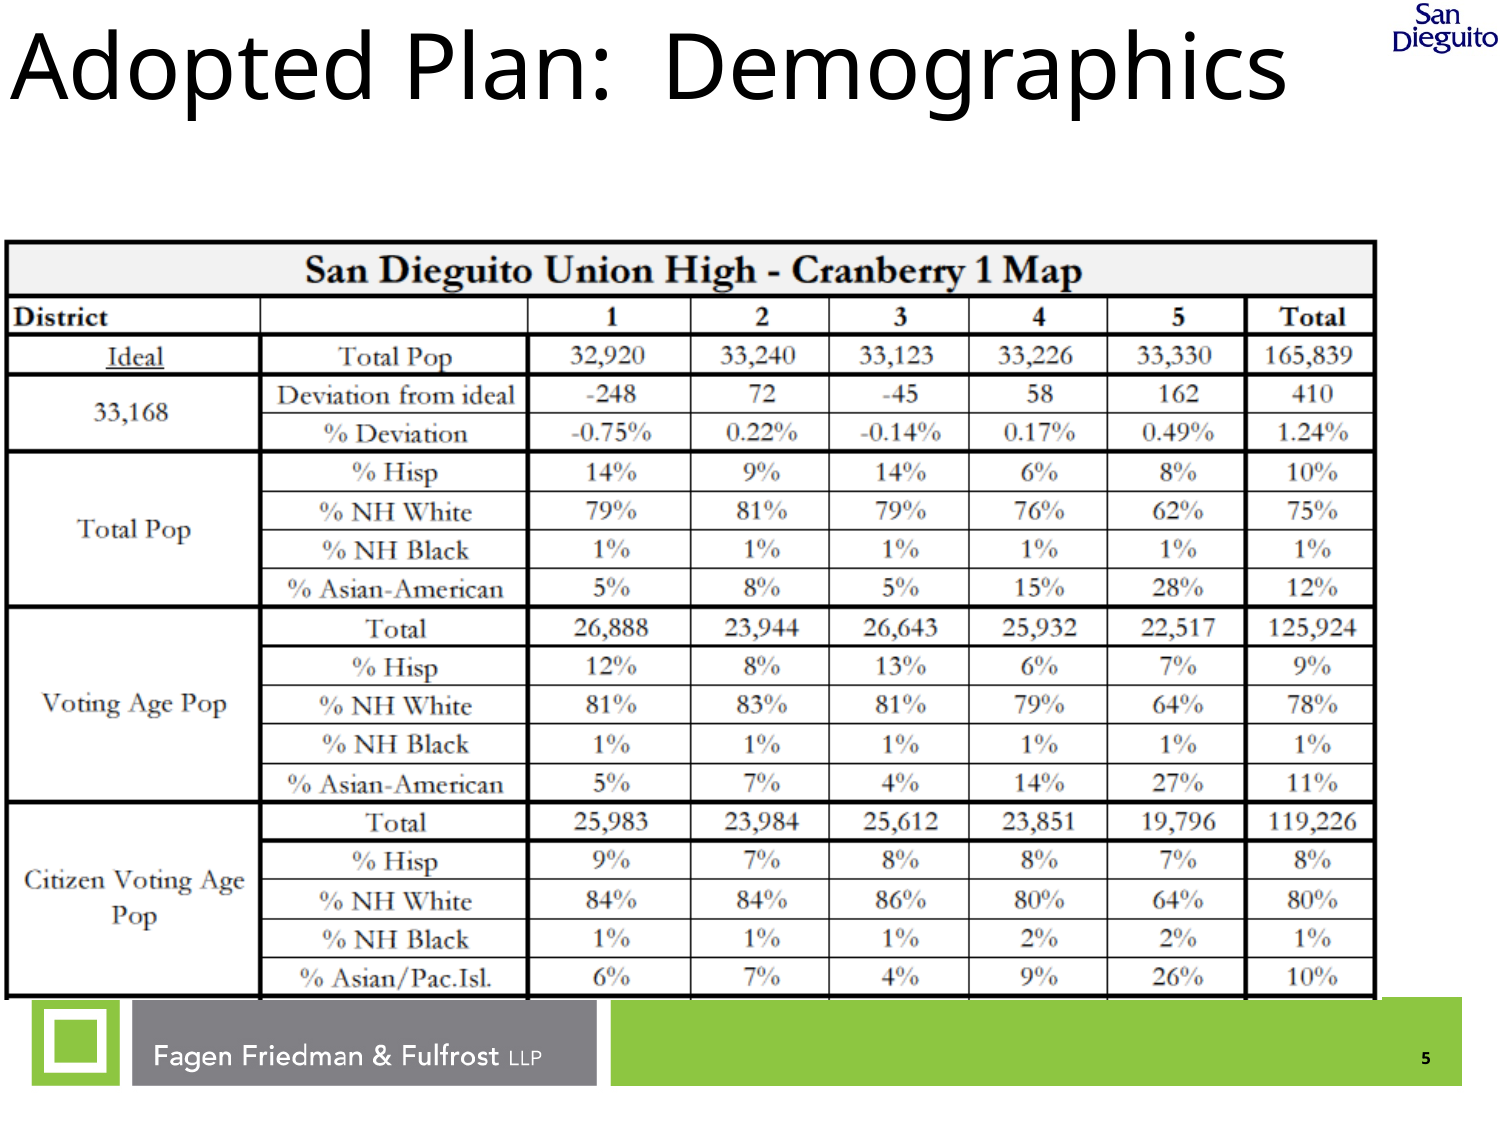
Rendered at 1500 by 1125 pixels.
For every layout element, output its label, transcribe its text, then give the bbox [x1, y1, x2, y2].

title Adopted Plan: Demographics [0, 0, 1369, 235]
picture [0, 0, 1500, 1125]
